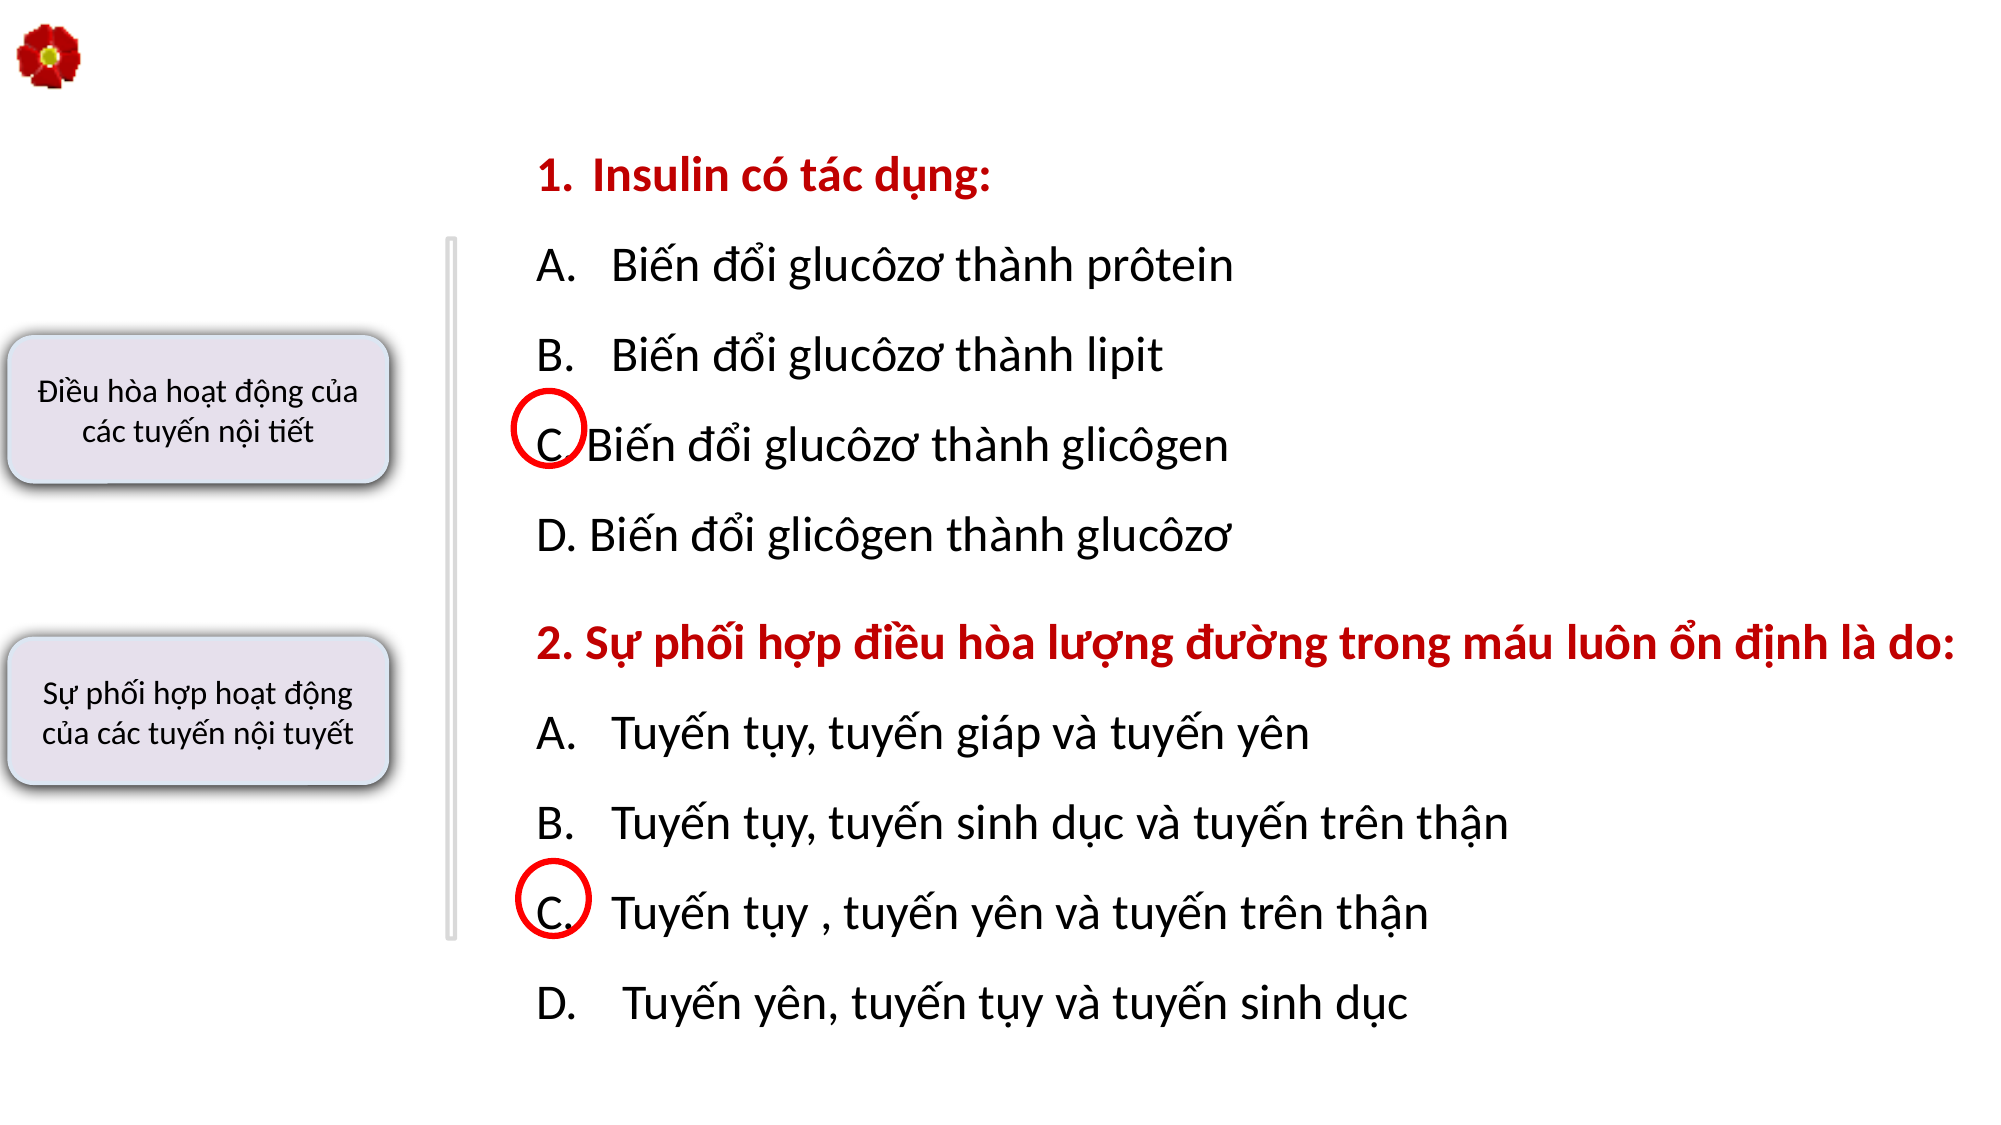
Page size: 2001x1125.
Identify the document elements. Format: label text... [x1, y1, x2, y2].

text_box Sự phối hợp hoạt động của các tuyến nội tuyết [7, 636, 390, 786]
text_box [513, 390, 585, 466]
text_box 2. Sự phối hợp điều hòa lượng đường trong máu luôn ổn định là do: Tuyến tụy, tuyến giáp và tuyến yên Tuyến tụy, tuyến sinh dục và tuyến trên thận Tuyến tụy , tuyến yên và tuyến trên thận Tuyến yên, tuyến tụy và tuyến sinh dục [521, 601, 1984, 1037]
text_box Điều hòa hoạt động của các tuyến nội tiết [7, 335, 390, 484]
text_box [518, 860, 589, 936]
text_box [445, 236, 458, 941]
text_box Insulin có tác dụng: Biến đổi glucôzơ thành prôtein Biến đổi glucôzơ thành lipit C. Biến đổi glucôzơ thành glicôgen D. Biến đổi glicôgen thành glucôzơ [521, 134, 1373, 570]
picture [15, 20, 86, 92]
